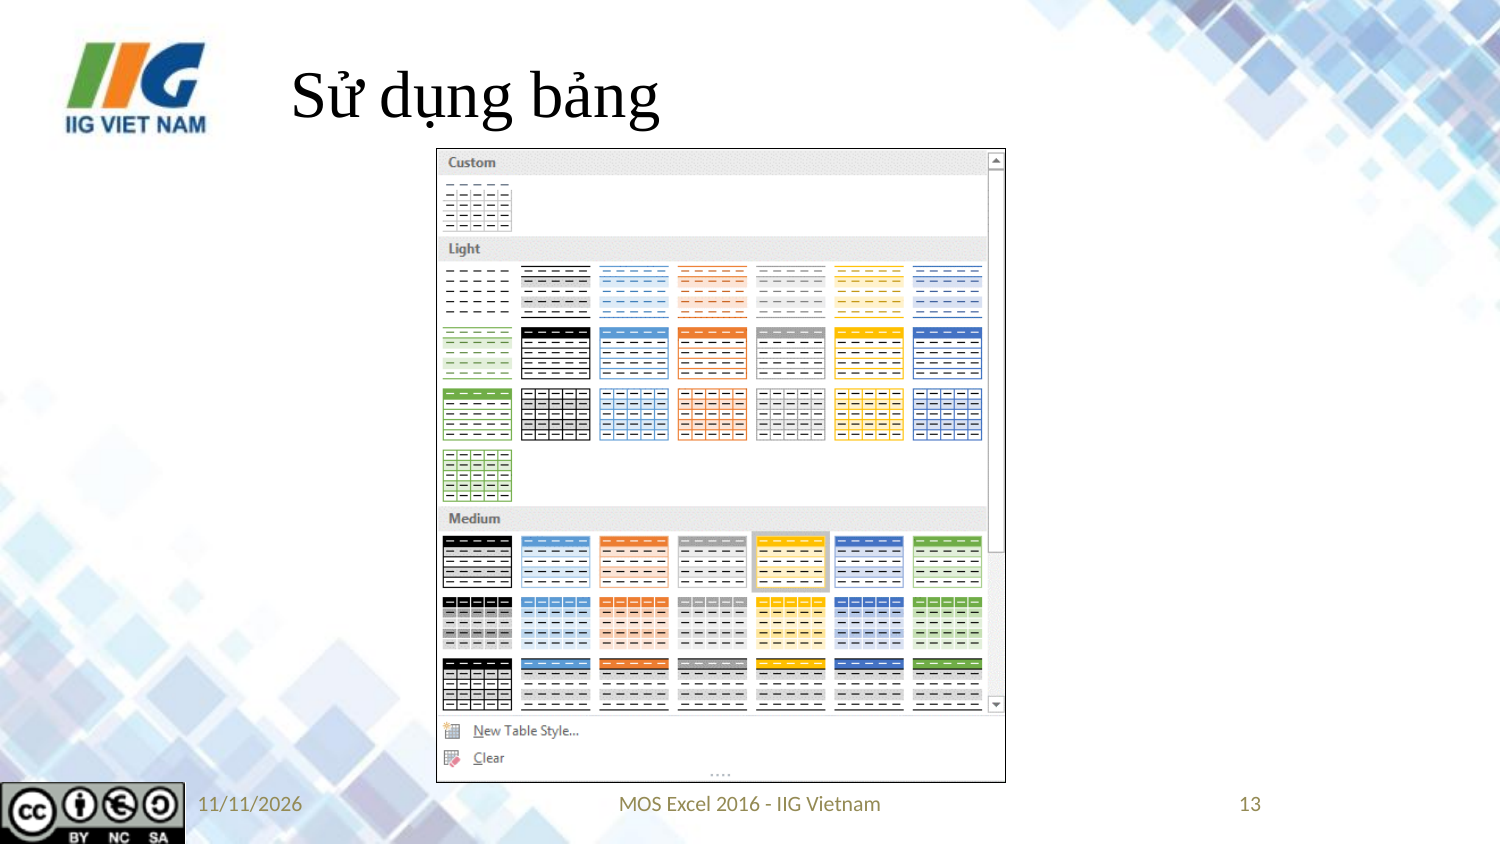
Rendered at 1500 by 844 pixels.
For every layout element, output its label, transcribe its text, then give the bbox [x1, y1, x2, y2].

footer MOS Excel 2016 - IIG Vietnam [512, 791, 988, 828]
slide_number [75, 782, 425, 828]
title Sử dụng bảng [275, 46, 1425, 135]
picture [0, 0, 1500, 844]
slide_number 13 [1074, 782, 1425, 828]
